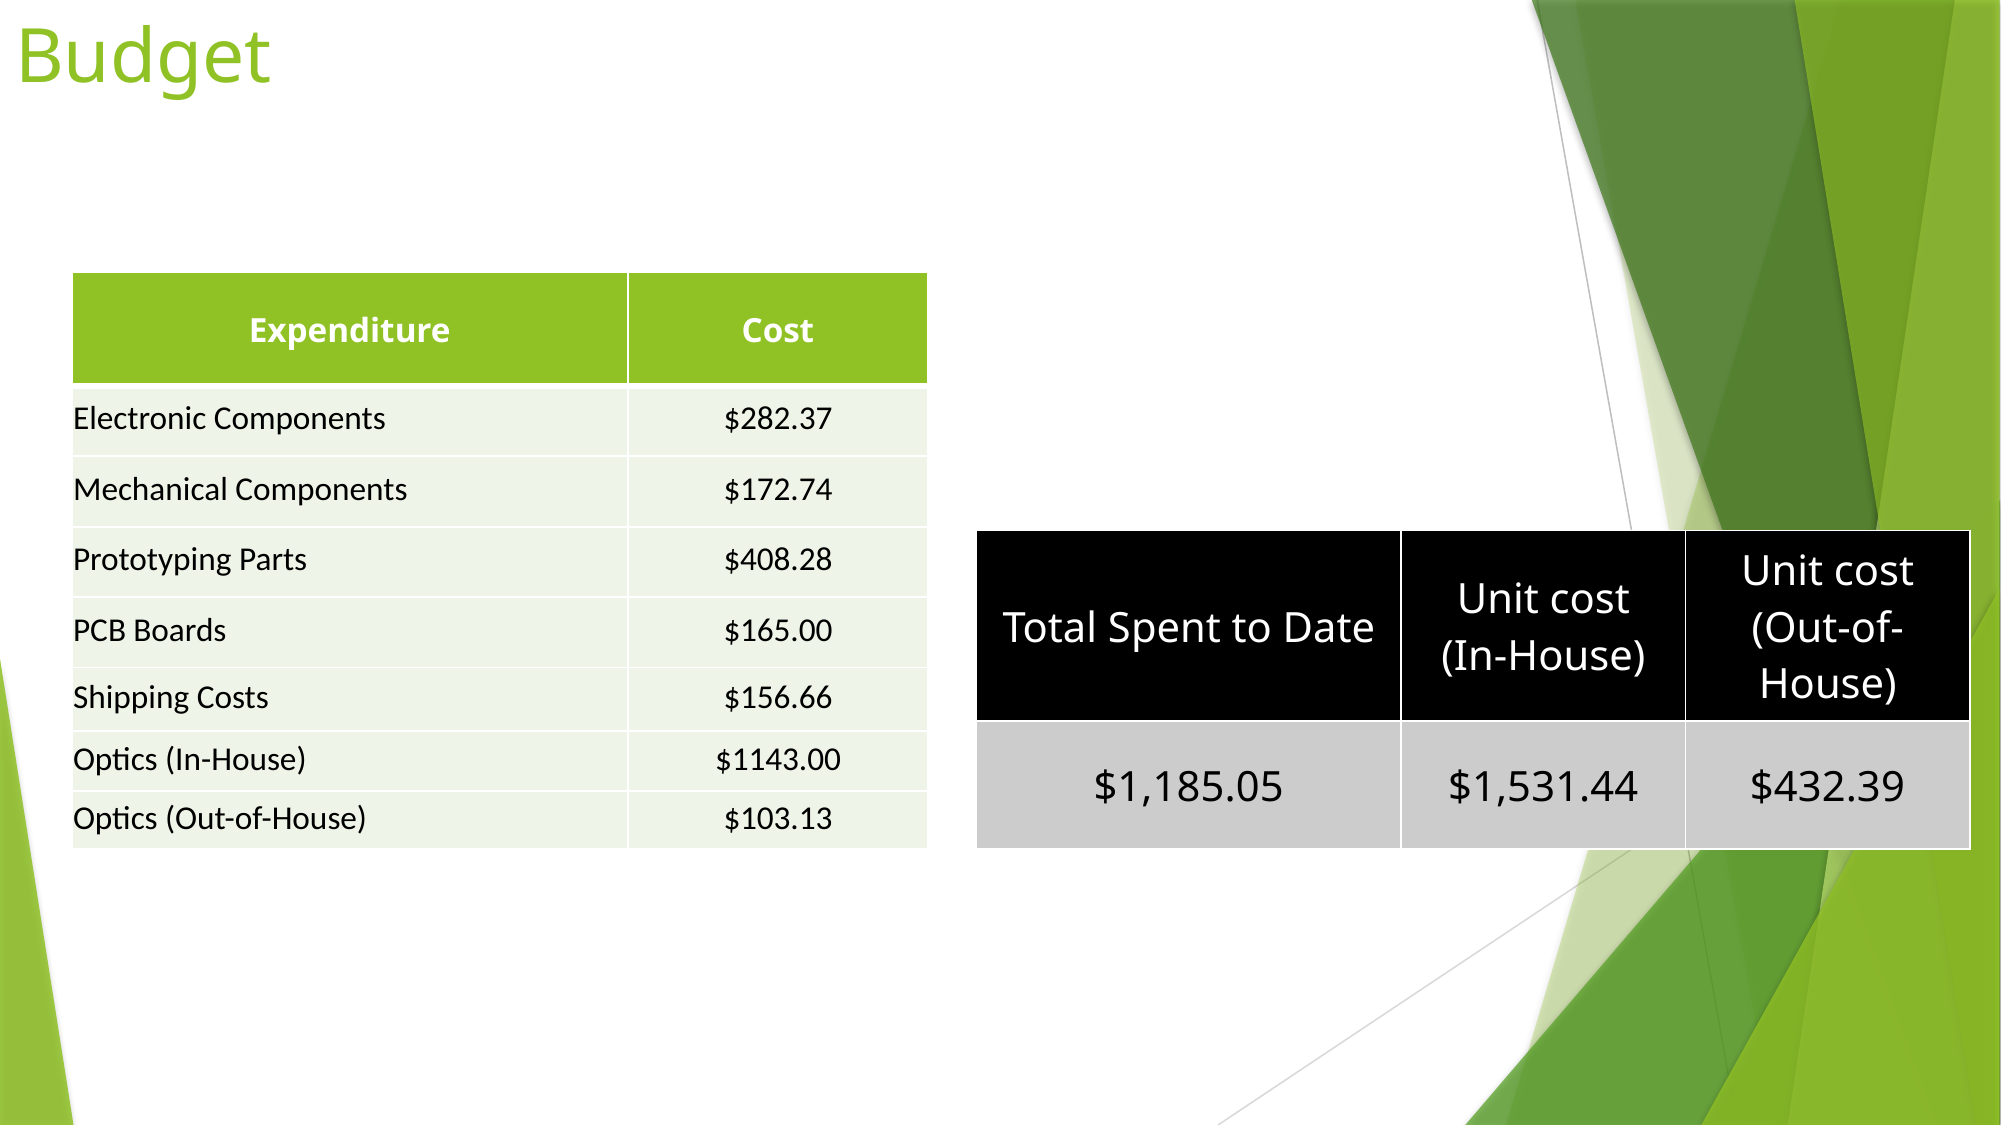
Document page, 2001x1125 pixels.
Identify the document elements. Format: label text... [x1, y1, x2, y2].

table_header Unit cost (In-House) [1402, 531, 1685, 720]
title Budget [0, 0, 1725, 218]
table_cell Optics (In-House) [73, 732, 627, 790]
table_cell $103.13 [629, 792, 927, 848]
table_header Unit cost (Out-of-House) [1686, 531, 1969, 720]
table_cell Electronic Components [73, 389, 627, 455]
table_cell $1,185.05 [977, 722, 1400, 848]
table_cell $172.74 [629, 457, 927, 526]
table_header Total Spent to Date [977, 531, 1400, 720]
table_cell Shipping Costs [73, 668, 627, 730]
table_cell $1,531.44 [1402, 722, 1685, 848]
table_cell Mechanical Components [73, 457, 627, 526]
table_cell $432.39 [1686, 722, 1969, 848]
table_cell $156.66 [629, 668, 927, 730]
table_cell $1143.00 [629, 732, 927, 790]
table_cell PCB Boards [73, 598, 627, 667]
table_cell $165.00 [629, 598, 927, 667]
table_cell $408.28 [629, 528, 927, 596]
table_cell Prototyping Parts [73, 528, 627, 596]
table_header Expenditure [73, 273, 627, 383]
table_cell $282.37 [629, 389, 927, 455]
table_header Cost [629, 273, 927, 383]
table_cell Optics (Out-of-House) [73, 792, 627, 848]
